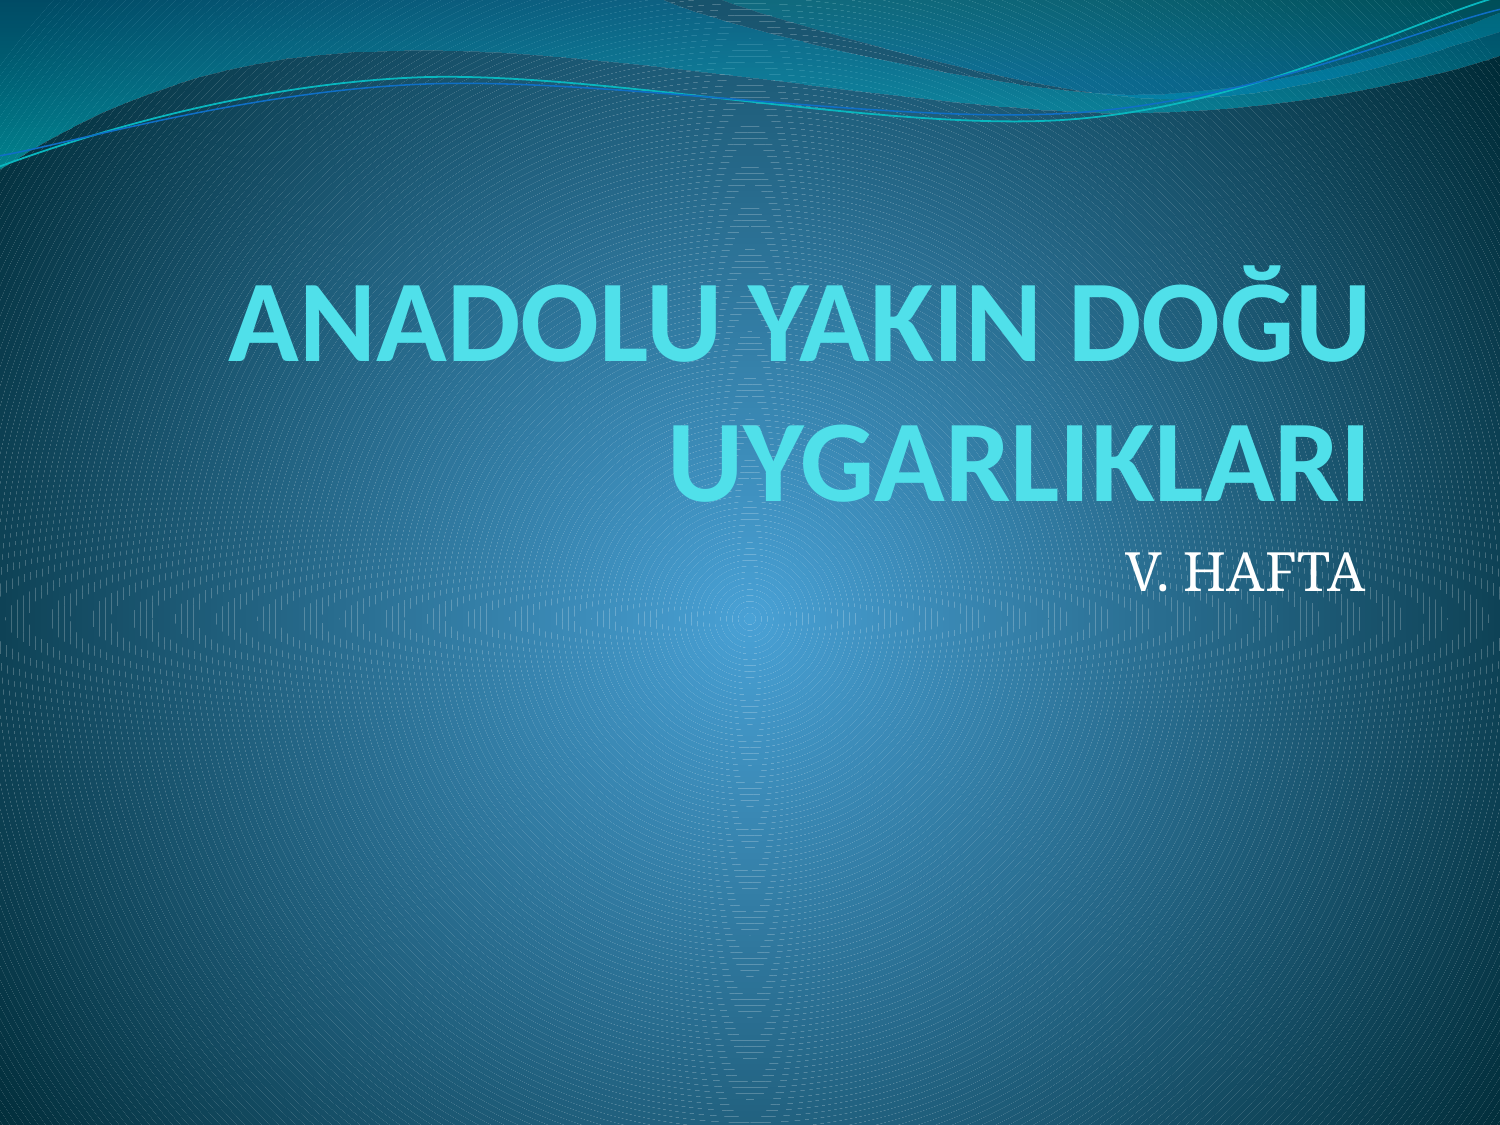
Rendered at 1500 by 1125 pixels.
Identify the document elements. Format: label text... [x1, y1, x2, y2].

title ANADOLU YAKIN DOĞU UYGARLIKLARI [87, 224, 1376, 525]
subtitle V. HAFTA [87, 529, 1376, 818]
